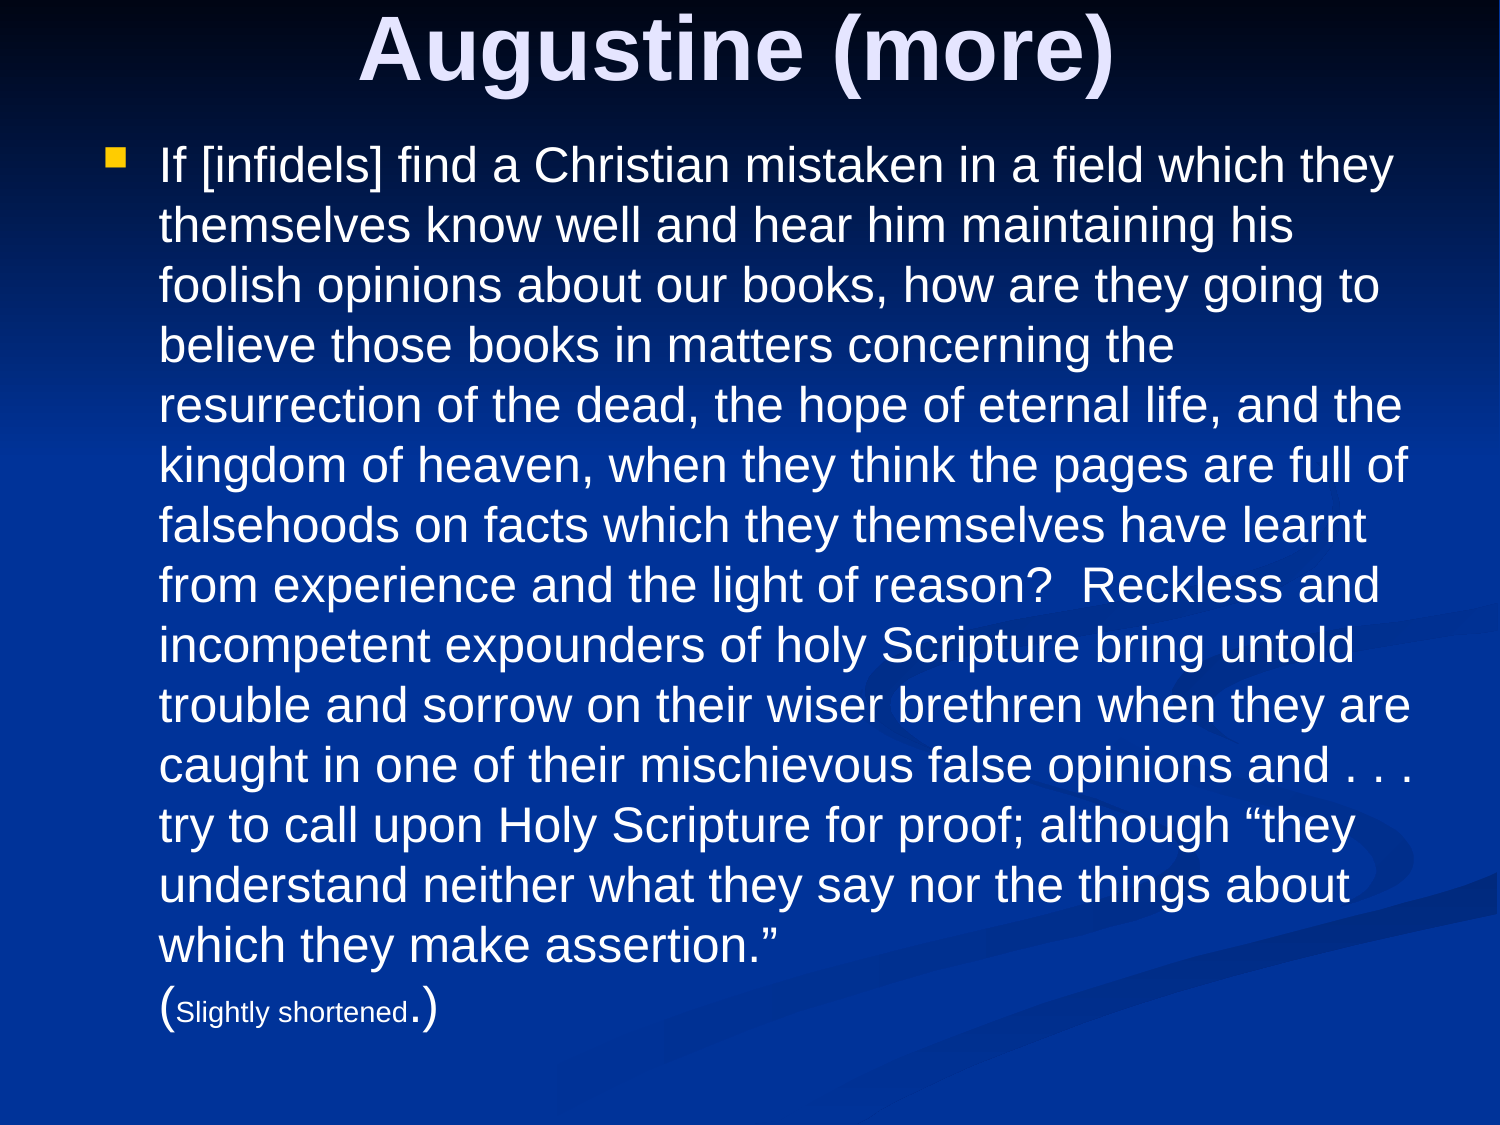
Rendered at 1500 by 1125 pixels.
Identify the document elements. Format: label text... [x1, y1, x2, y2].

list If [infidels] find a Christian mistaken in a field which they themselves know well and hear him maintaining his foolish opinions about our books, how are they going to believe those books in matters concerning the resurrection of the dead, the hope of eternal life, and the kingdom of heaven, when they think the pages are full of falsehoods on facts which they themselves have learnt from experience and the light of reason? Reckless and incompetent expounders of holy Scripture bring untold trouble and sorrow on their wiser brethren when they are caught in one of their mischievous false opinions and . . . try to call upon Holy Scripture for proof; although “they understand neither what they say nor the things about which they make assertion.” (Slightly shortened.) [87, 124, 1438, 931]
title Augustine (more) [62, 0, 1413, 138]
